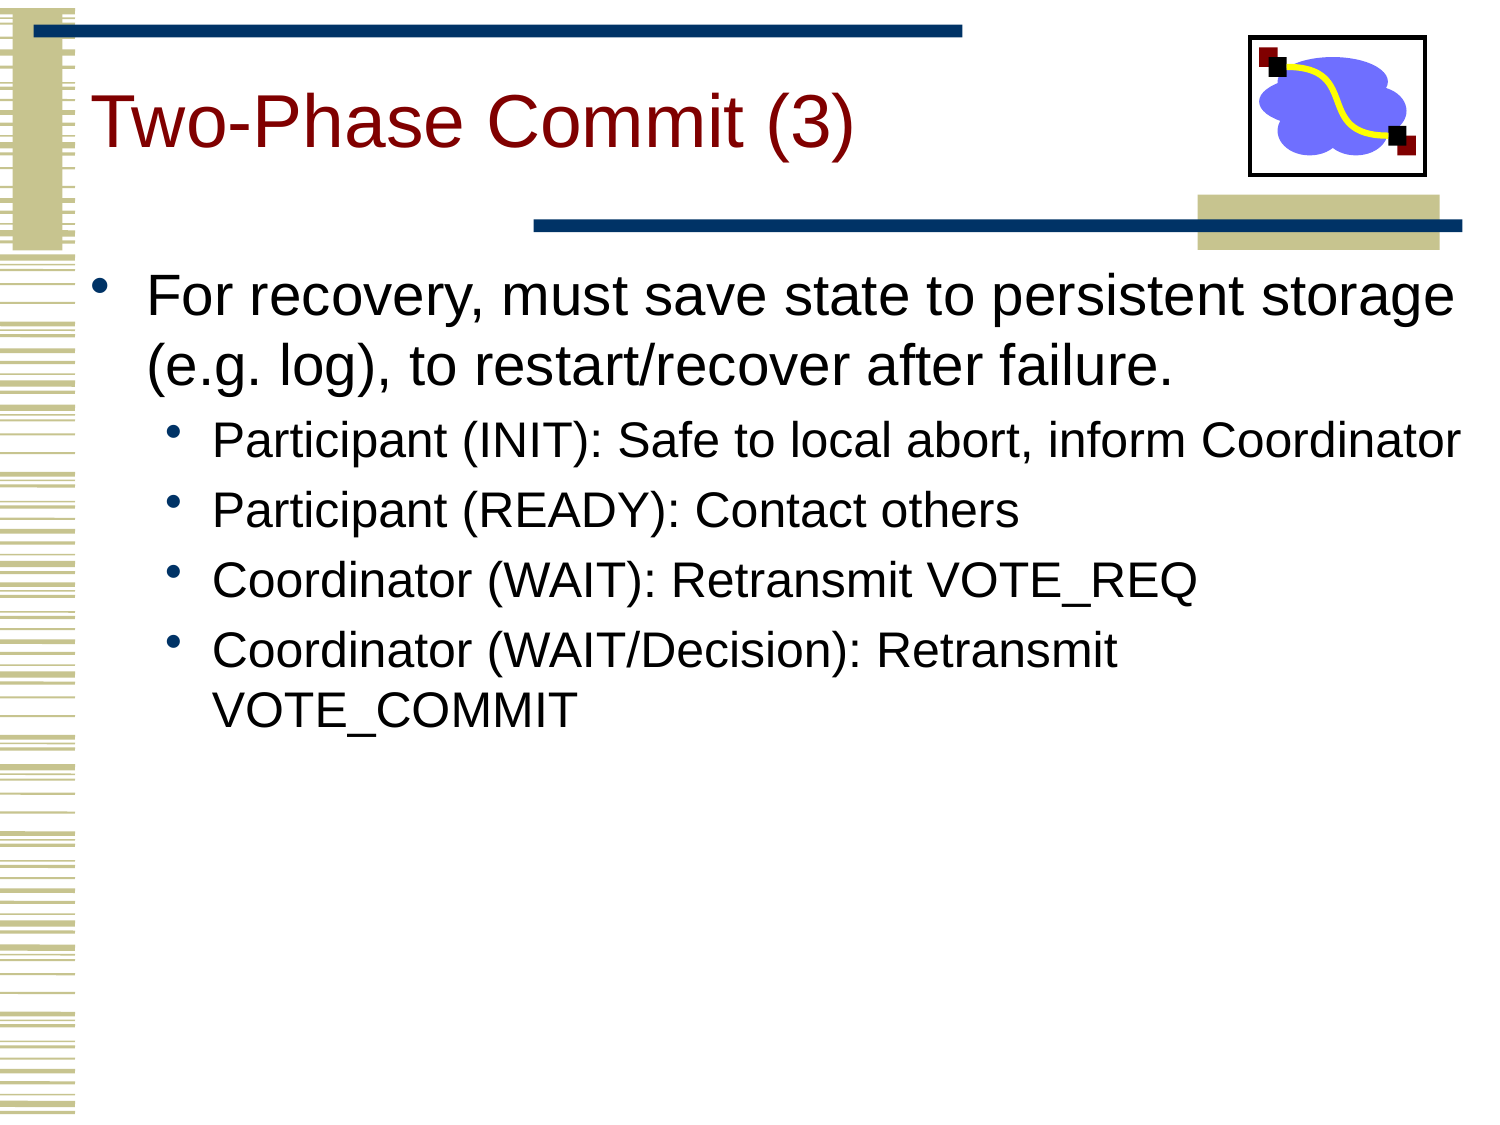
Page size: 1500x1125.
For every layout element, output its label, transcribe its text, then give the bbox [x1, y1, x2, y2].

title Two-Phase Commit (3) [75, 24, 1250, 225]
list For recovery, must save state to persistent storage (e.g. log), to restart/recover after failure. Participant (INIT): Safe to local abort, inform Coordinator Participant (READY): Contact others Coordinator (WAIT): Retransmit VOTE_REQ Coordinator (WAIT/Decision): Retransmit VOTE_COMMIT [75, 249, 1500, 1025]
